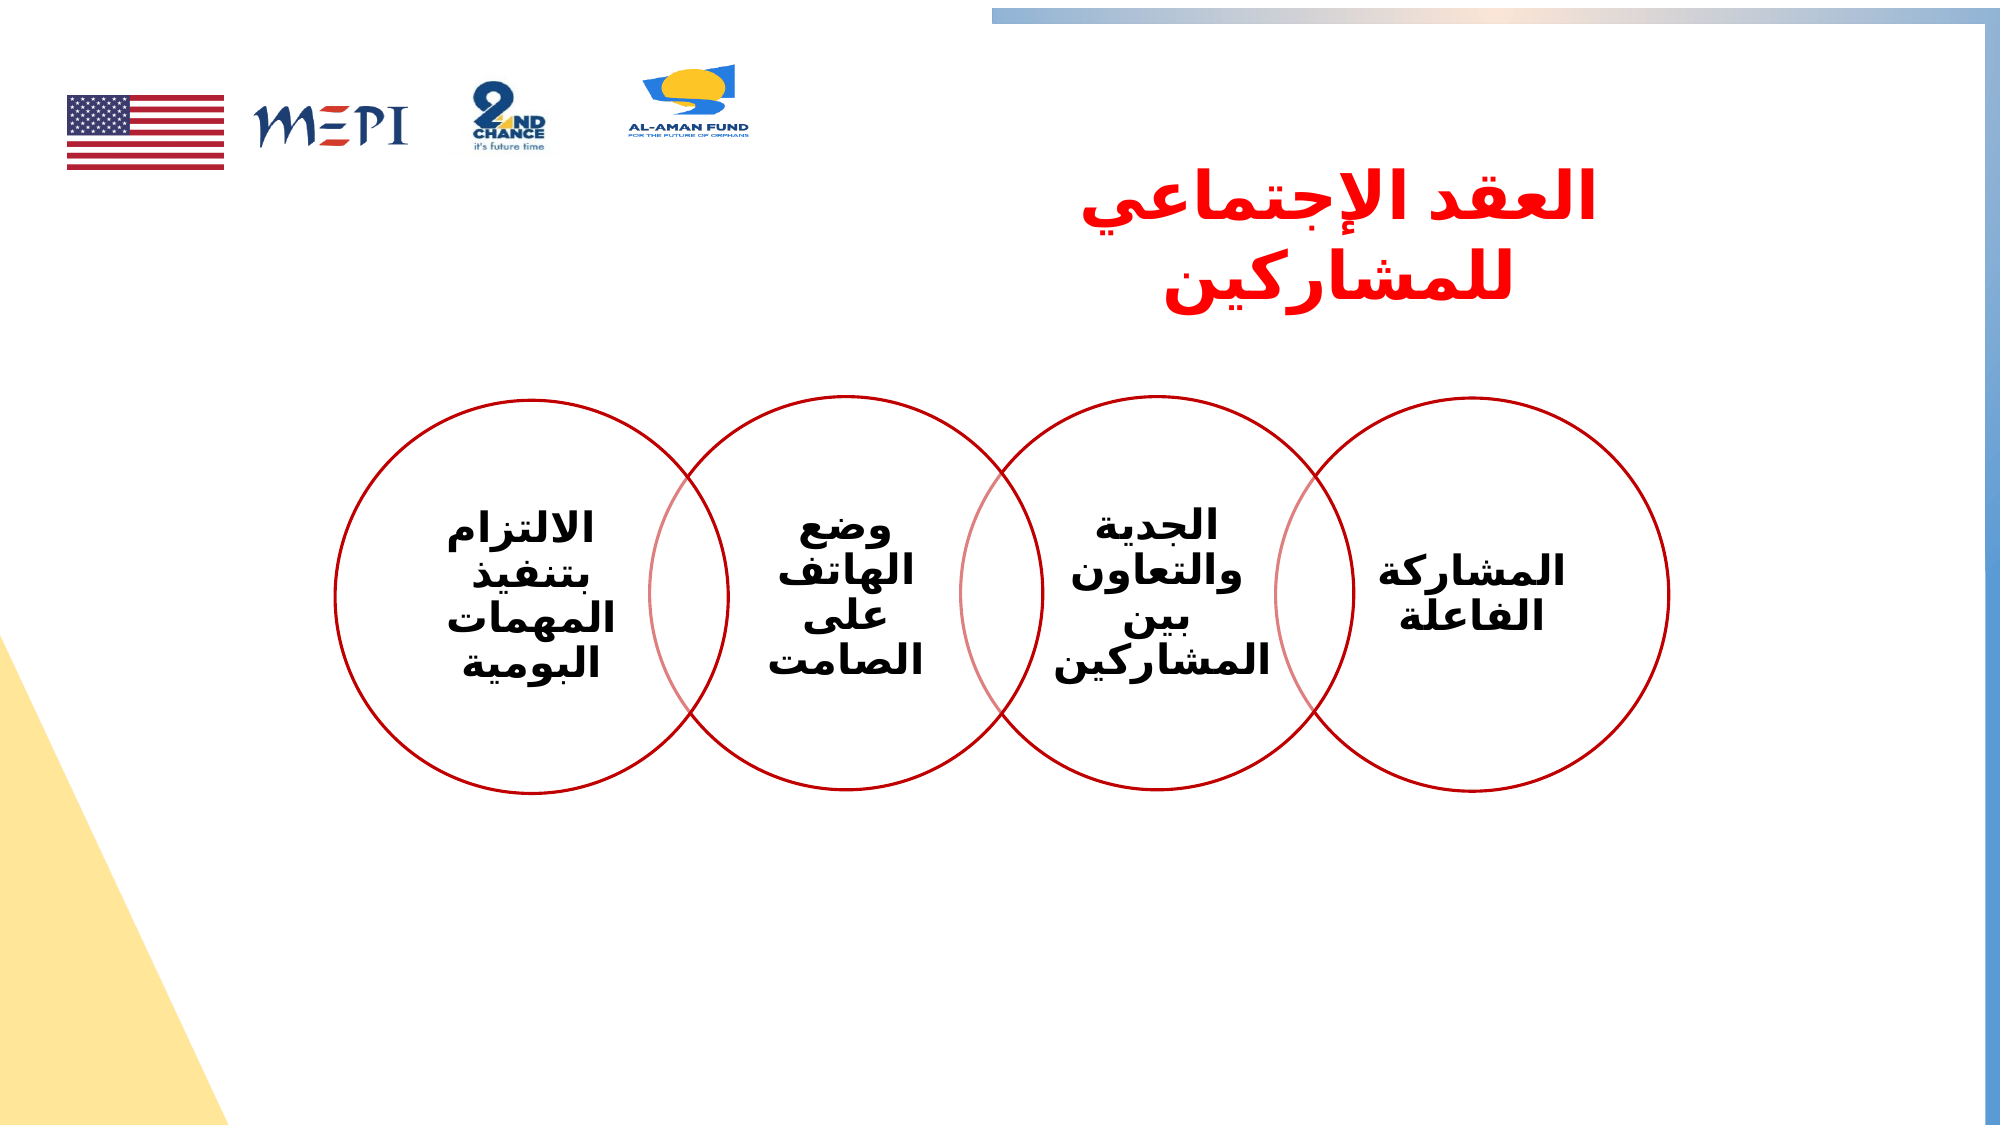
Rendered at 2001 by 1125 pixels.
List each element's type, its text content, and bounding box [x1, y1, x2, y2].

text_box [67, 39, 772, 215]
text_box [331, 386, 1669, 801]
text_box العقد الإجتماعي للمشاركين [1016, 162, 1663, 304]
text_box [992, 8, 2000, 1125]
picture [0, 635, 230, 1125]
